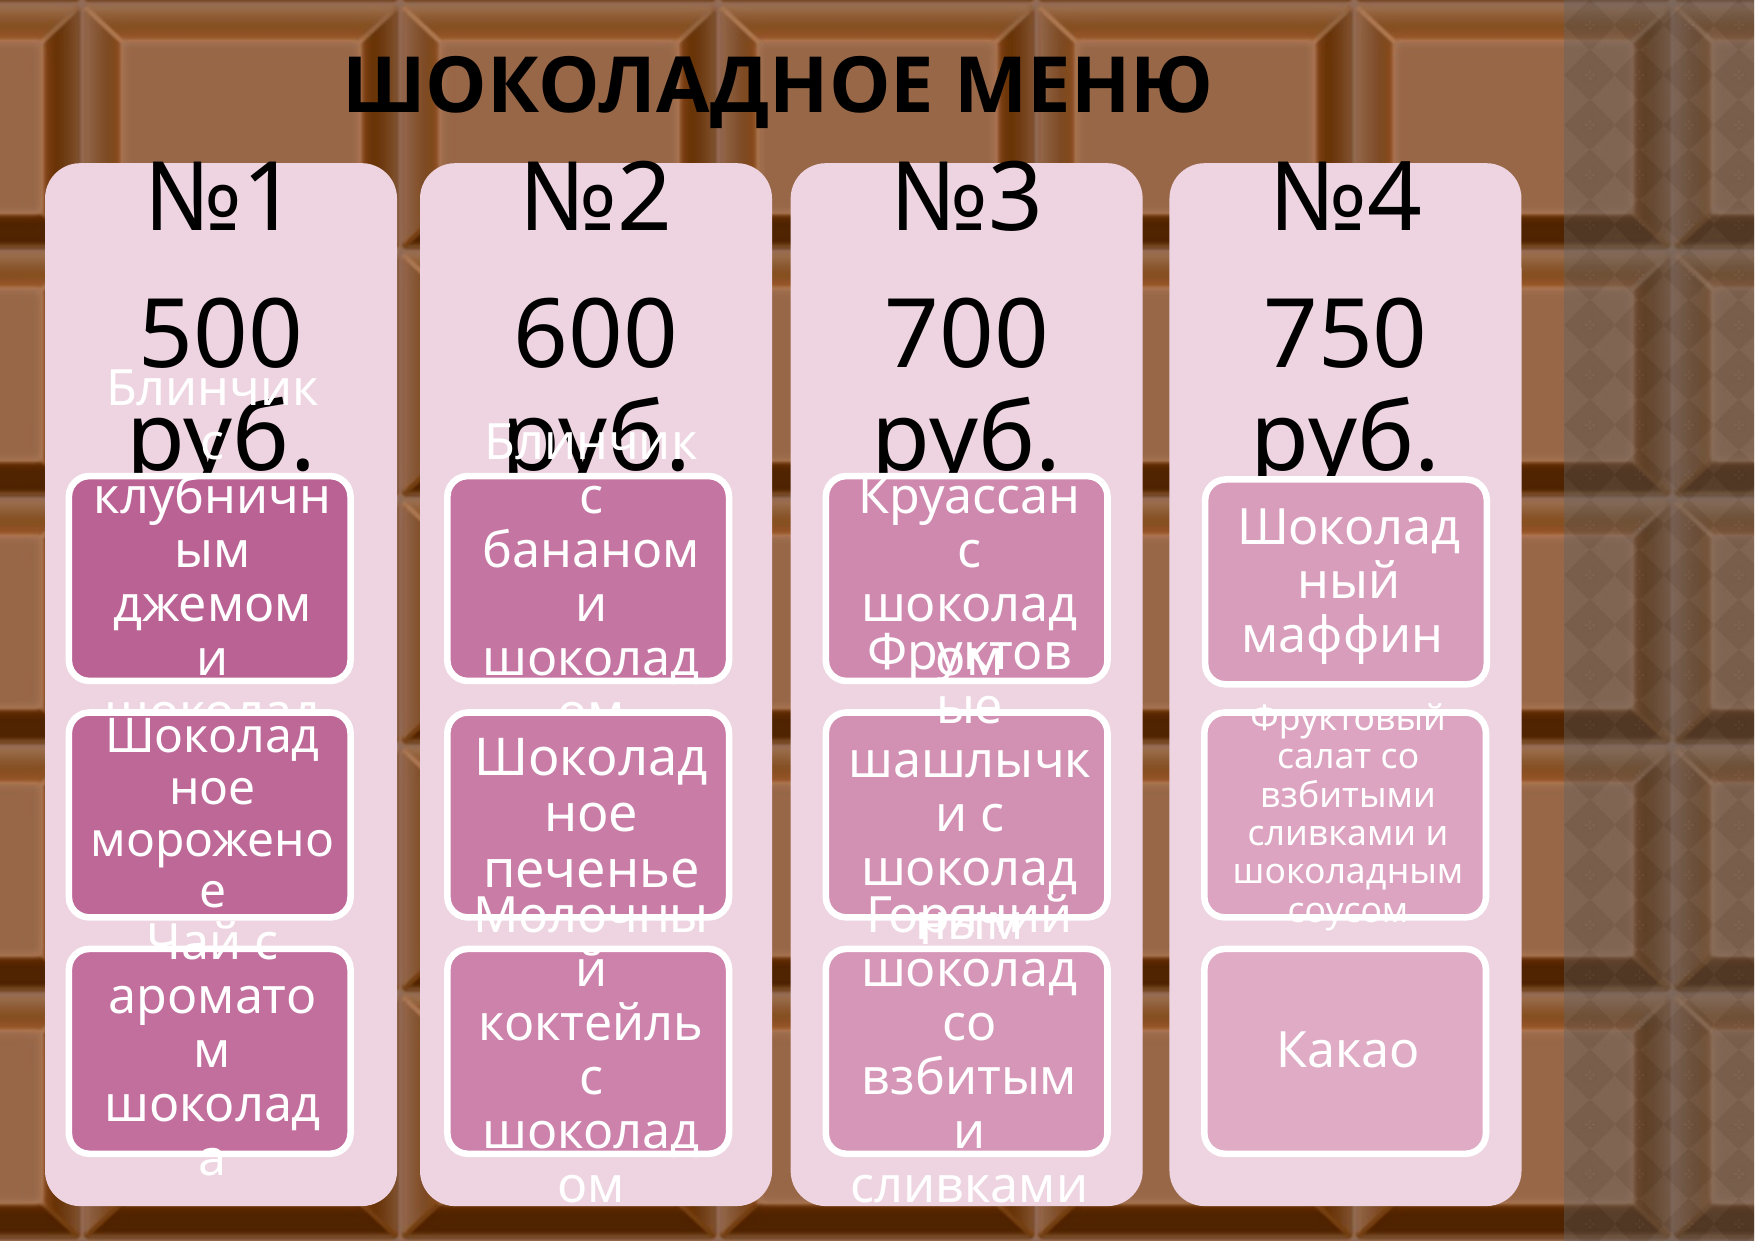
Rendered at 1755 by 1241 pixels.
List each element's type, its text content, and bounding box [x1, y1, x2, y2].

picture [0, 0, 1755, 1241]
title Шоколадное меню [0, 34, 1557, 128]
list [32, 162, 1522, 1207]
